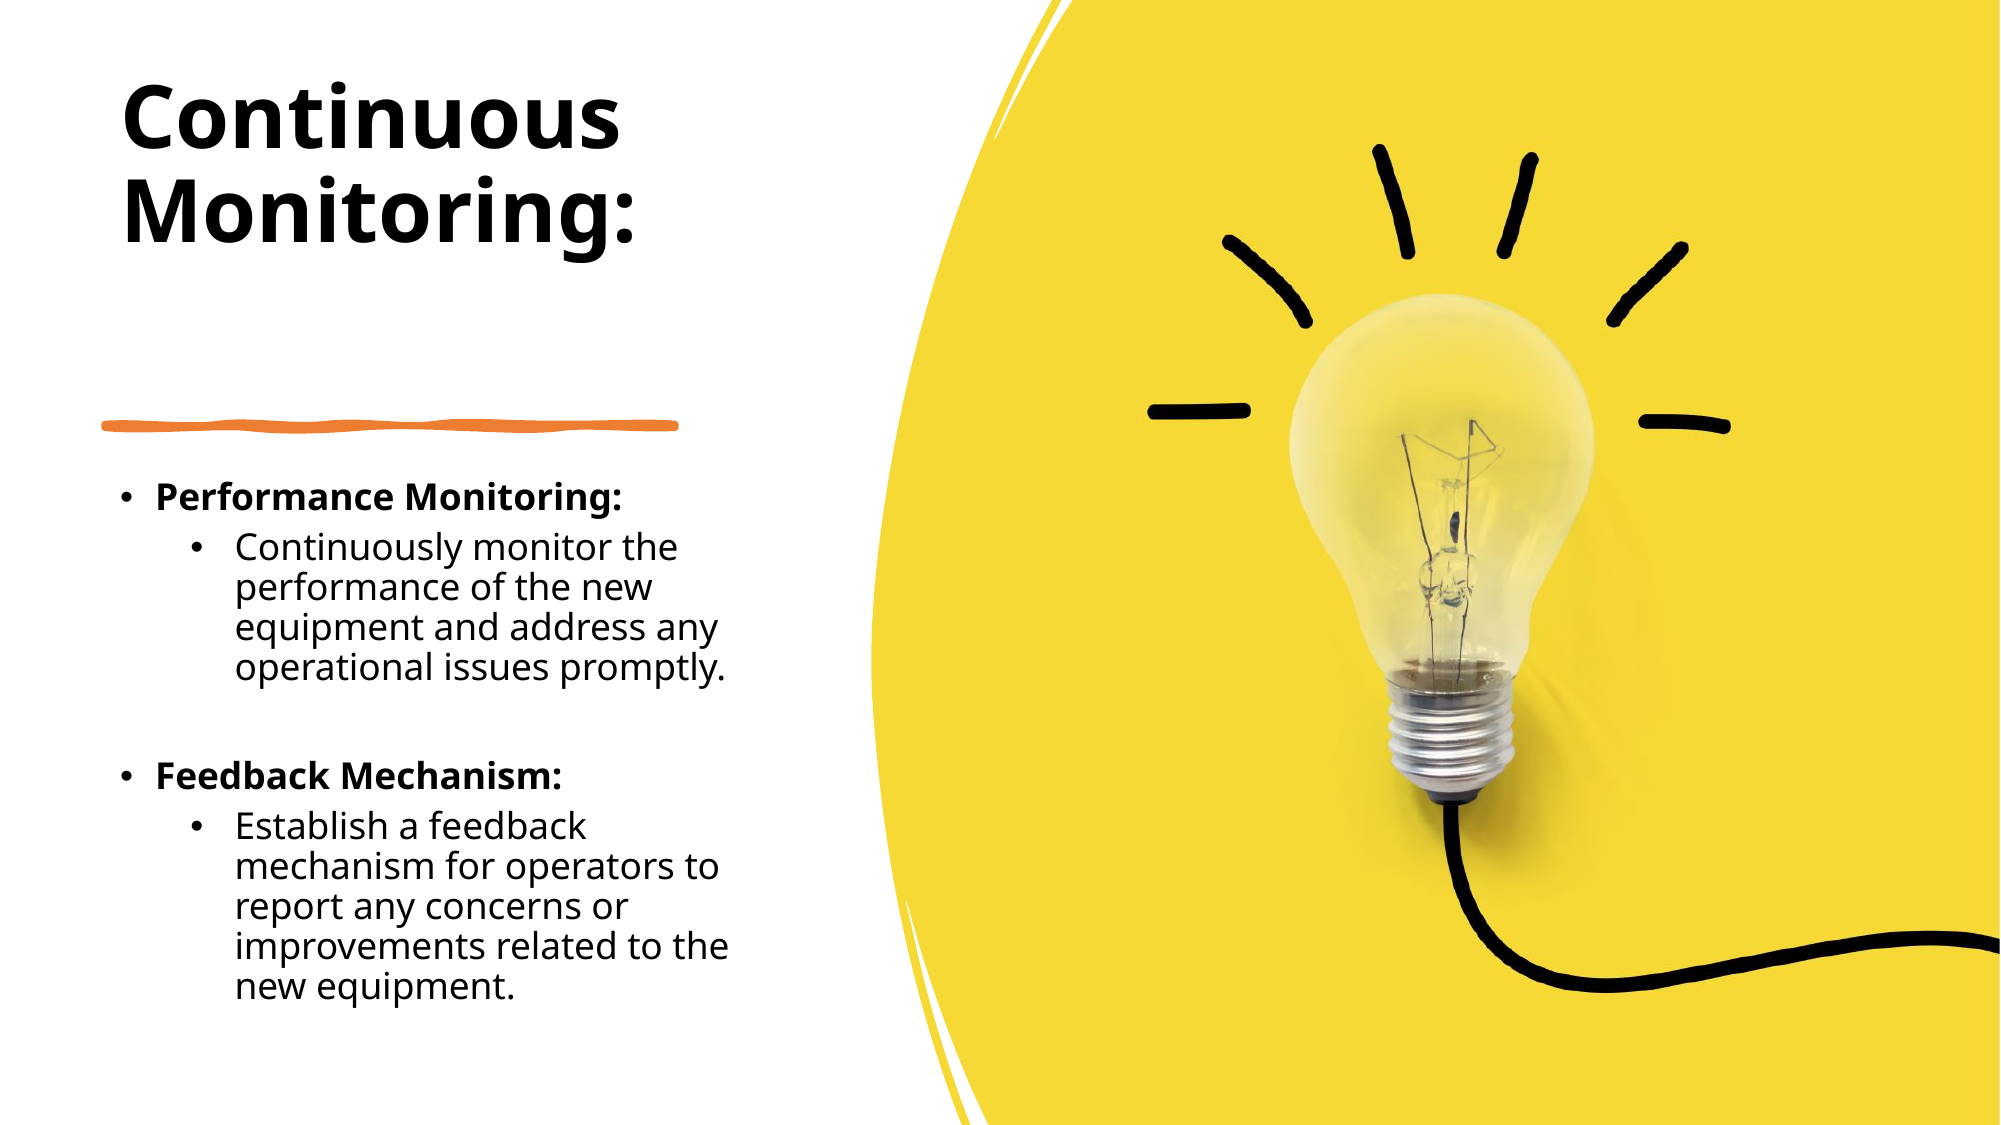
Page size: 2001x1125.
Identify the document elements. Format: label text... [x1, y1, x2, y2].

text_box [0, 0, 871, 1125]
title Continuous Monitoring: [105, 53, 822, 375]
picture [871, 0, 2000, 1125]
text_box [103, 421, 676, 431]
list Performance Monitoring: Continuously monitor the performance of the new equipment and address any operational issues promptly. Feedback Mechanism: Establish a feedback mechanism for operators to report any concerns or improvements related to the new equipment. [105, 471, 802, 1016]
